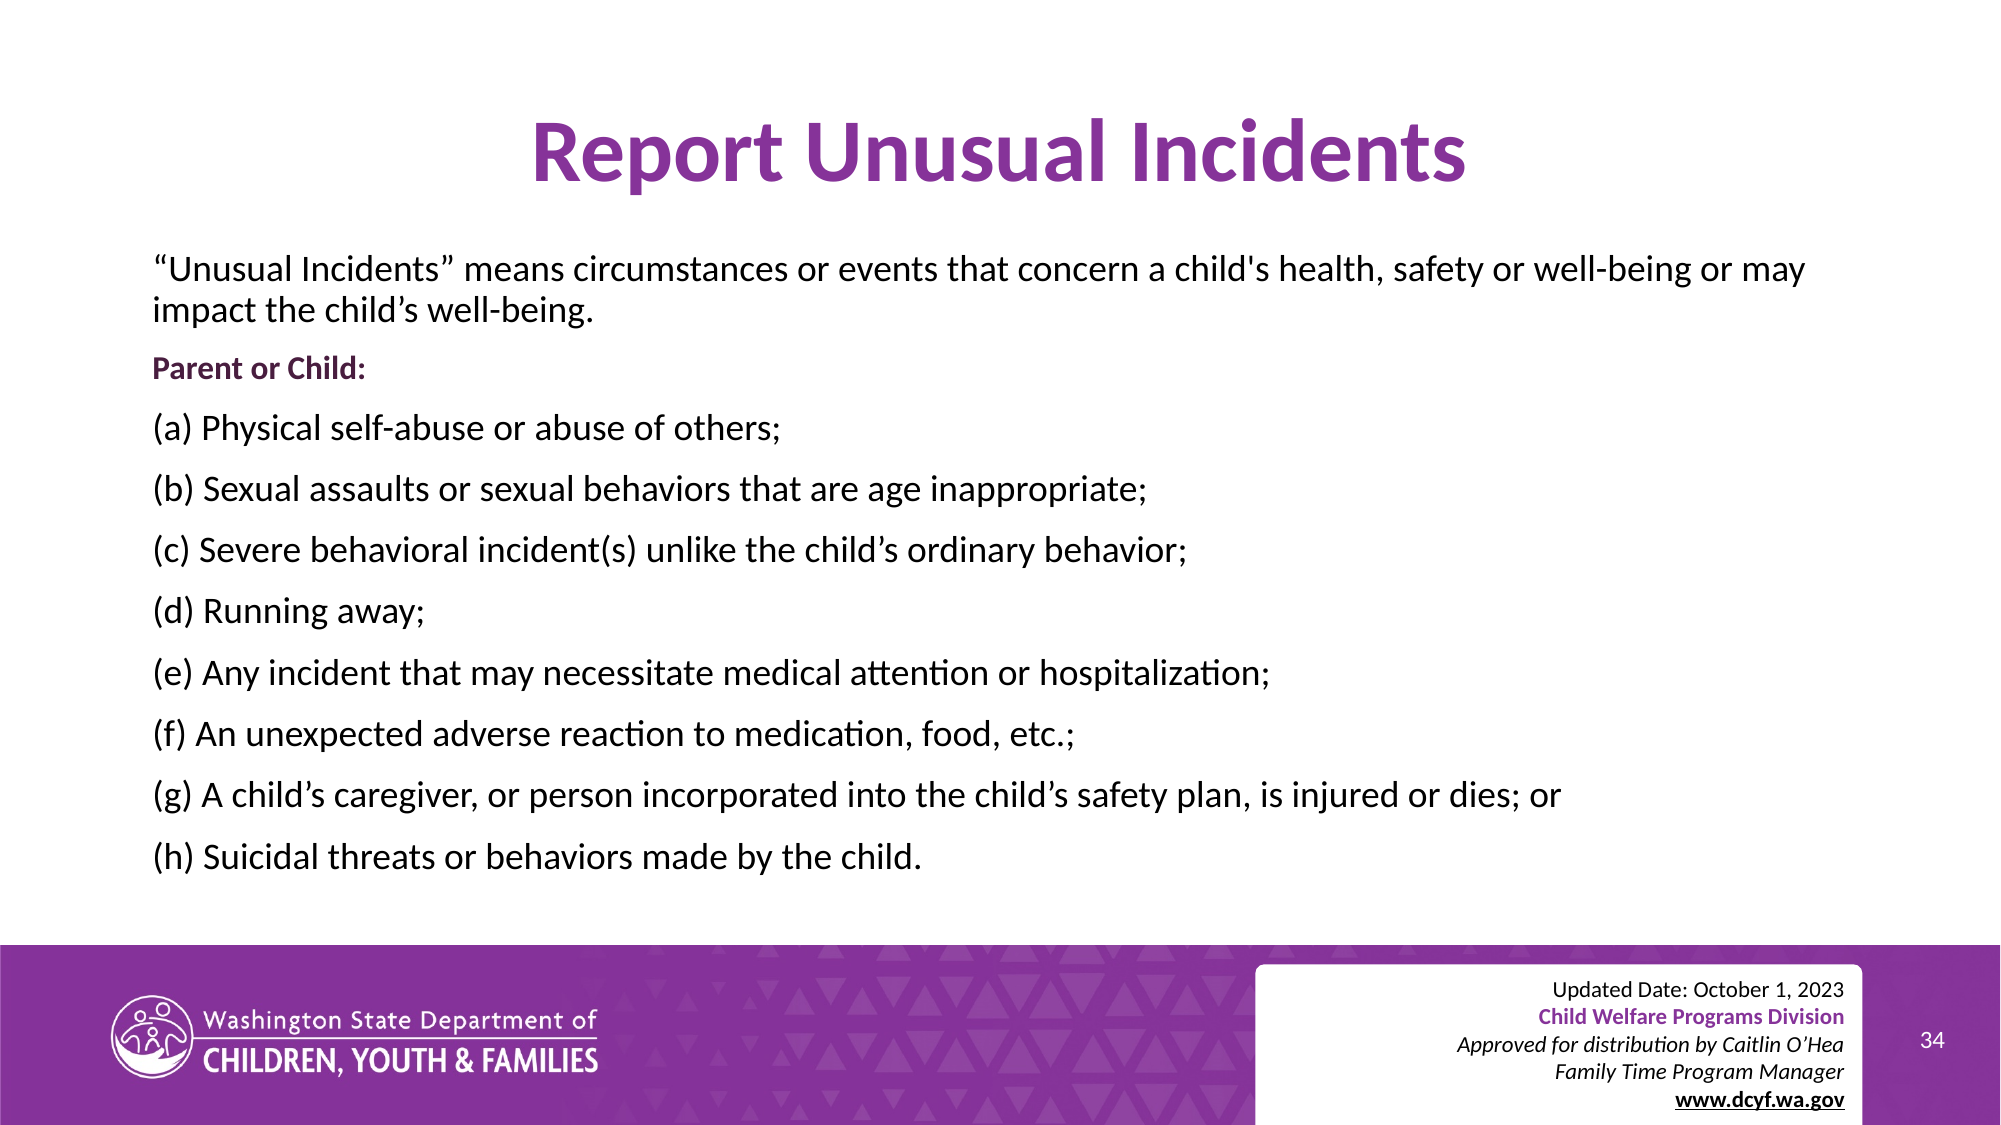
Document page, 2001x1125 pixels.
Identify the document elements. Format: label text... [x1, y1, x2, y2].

picture [0, 945, 2001, 1125]
list “Unusual Incidents” means circumstances or events that concern a child's health, safety or well-being or may impact the child’s well-being. Parent or Child: (a) Physical self-abuse or abuse of others; (b) Sexual assaults or sexual behaviors that are age inappropriate; (c) Severe behavioral incident(s) unlike the child’s ordinary behavior; (d) Running away; (e) Any incident that may necessitate medical attention or hospitalization; (f) An unexpected adverse reaction to medication, food, etc.; (g) A child’s caregiver, or person incorporated into the child’s safety plan, is injured or dies; or (h) Suicidal threats or behaviors made by the child. [137, 241, 1863, 903]
title Report Unusual Incidents [137, 90, 1863, 209]
footer Updated Date: October 1, 2023 Child Welfare Programs Division Approved for distribution by Caitlin O’Hea Family Time Program Manager www.dcyf.wa.gov [1255, 964, 1863, 1125]
